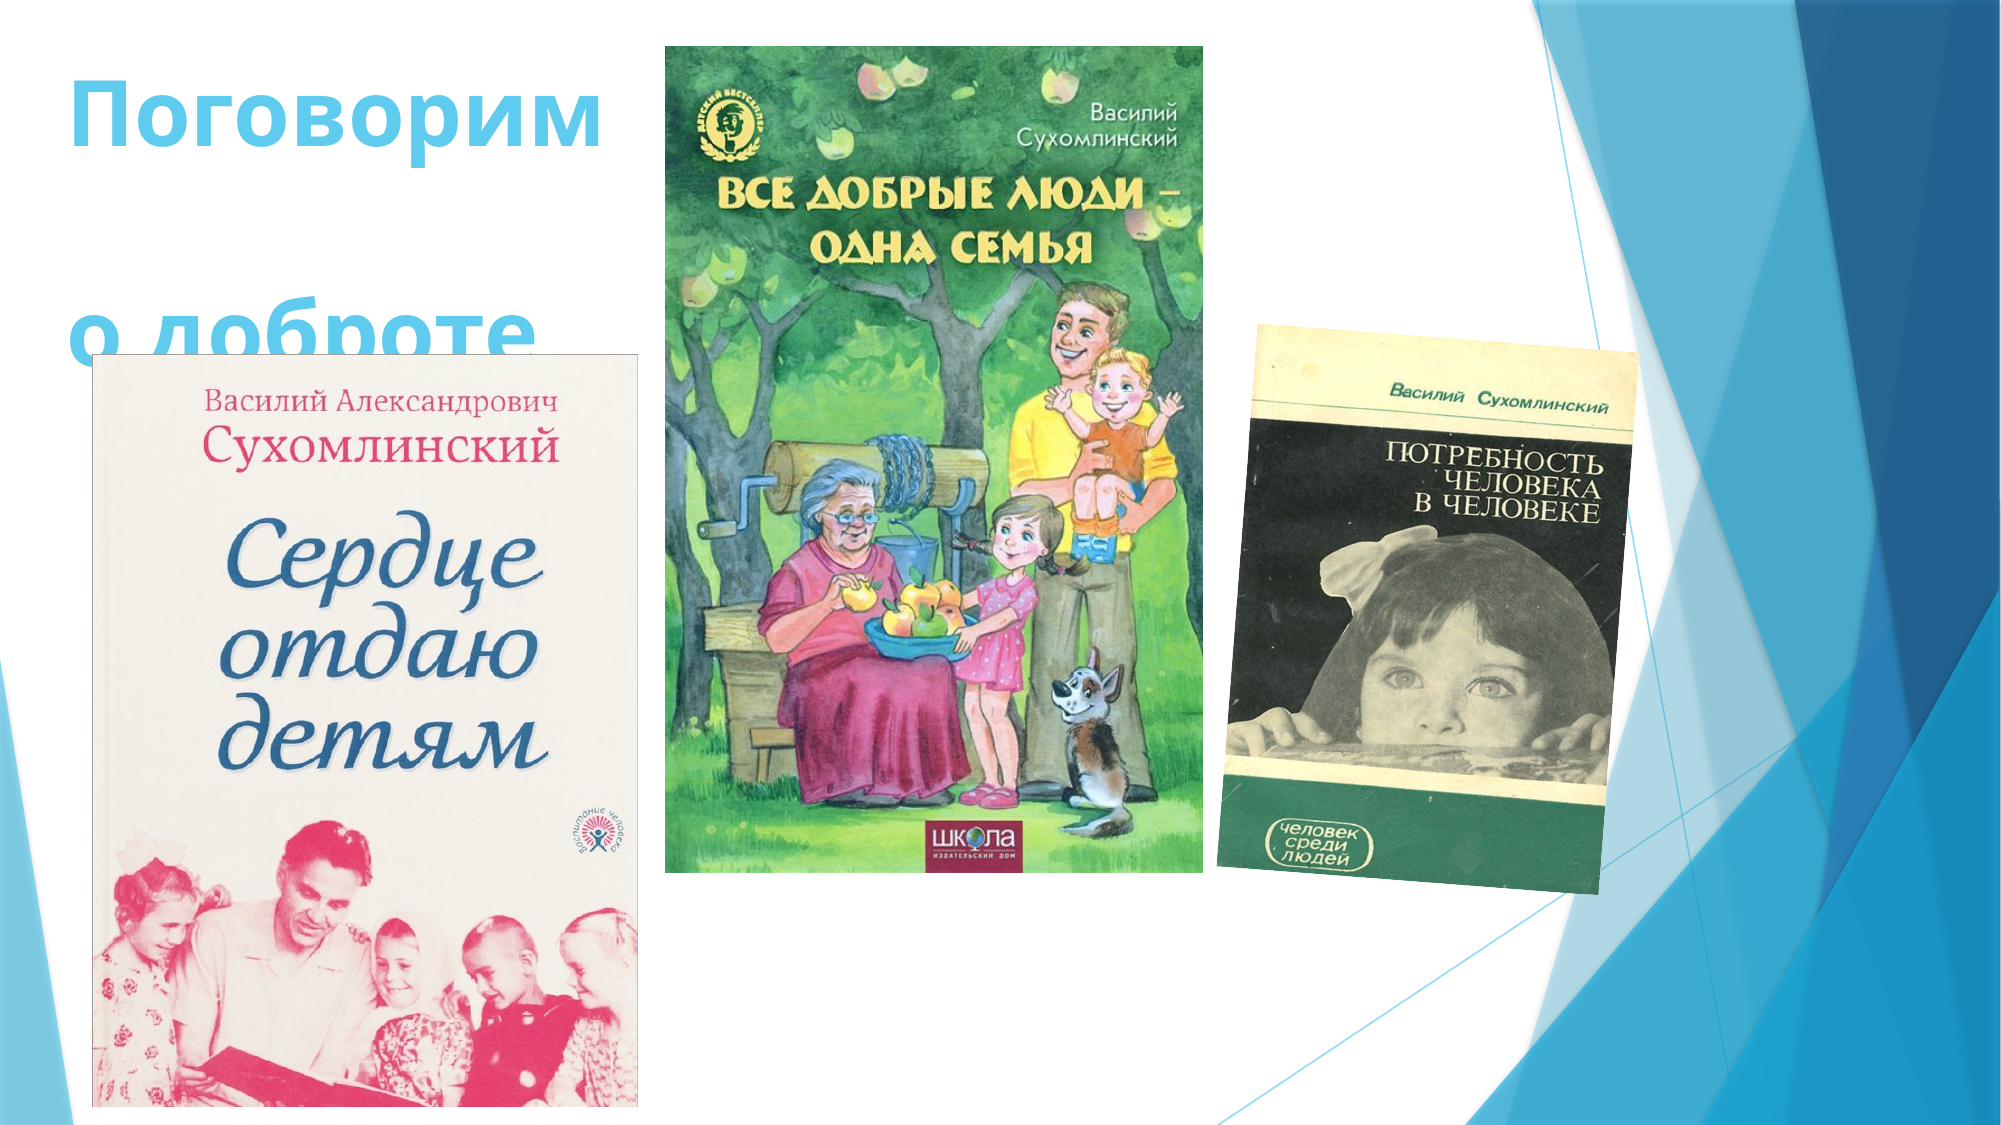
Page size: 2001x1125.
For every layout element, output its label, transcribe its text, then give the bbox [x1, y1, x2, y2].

title Поговорим о доброте [50, 47, 638, 317]
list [91, 353, 638, 1108]
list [664, 46, 1203, 873]
picture [1217, 324, 1639, 894]
